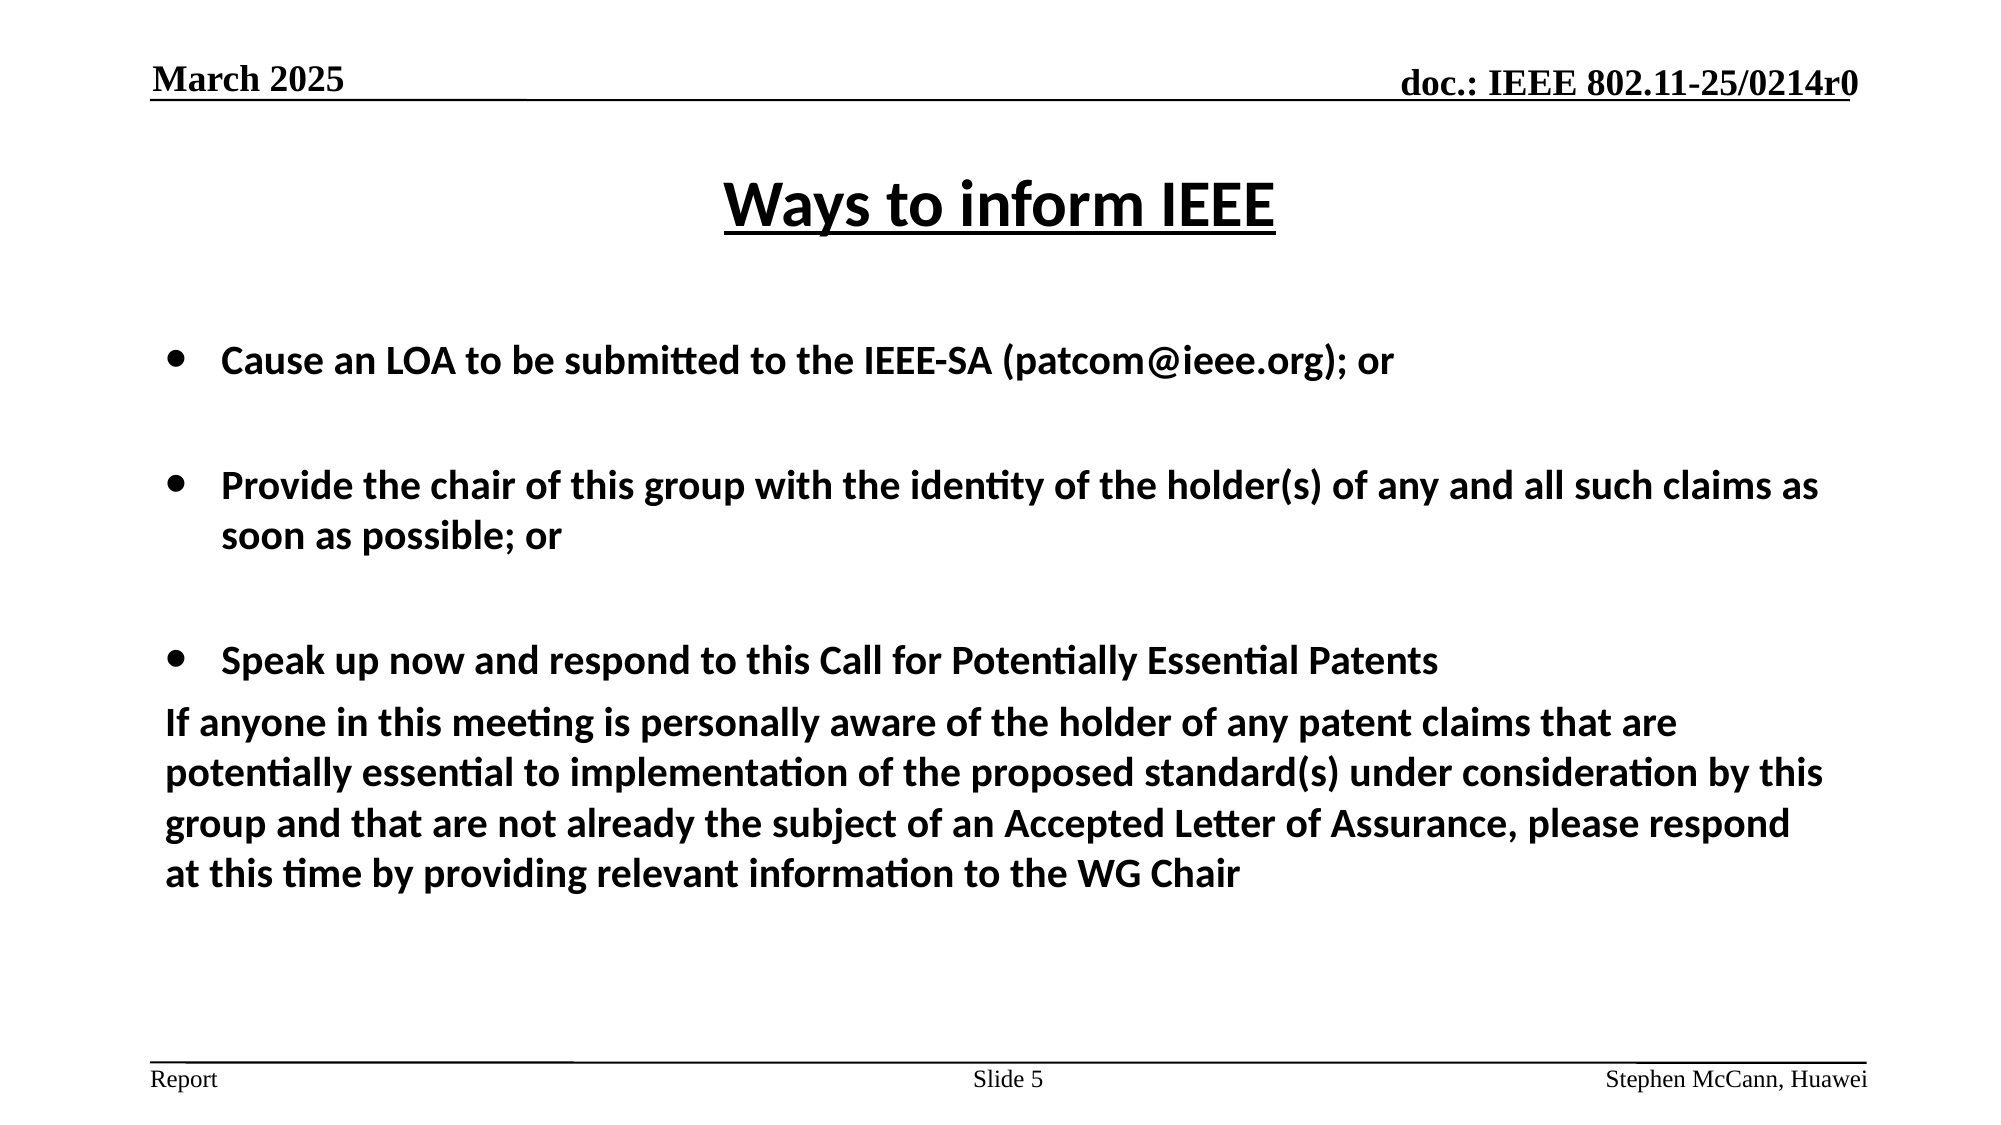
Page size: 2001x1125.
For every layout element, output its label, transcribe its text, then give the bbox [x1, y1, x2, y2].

title Ways to inform IEEE [149, 112, 1850, 288]
footer Stephen McCann, Huawei [1171, 1061, 1869, 1093]
slide_number Slide 5 [950, 1061, 1067, 1123]
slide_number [152, 54, 563, 100]
list Cause an LOA to be submitted to the IEEE-SA (patcom@ieee.org); or Provide the chair of this group with the identity of the holder(s) of any and all such claims as soon as possible; or Speak up now and respond to this Call for Potentially Essential Patents If anyone in this meeting is personally aware of the holder of any patent claims that are potentially essential to implementation of the proposed standard(s) under consideration by this group and that are not already the subject of an Accepted Letter of Assurance, please respond at this time by providing relevant information to the WG Chair [149, 324, 1850, 1000]
